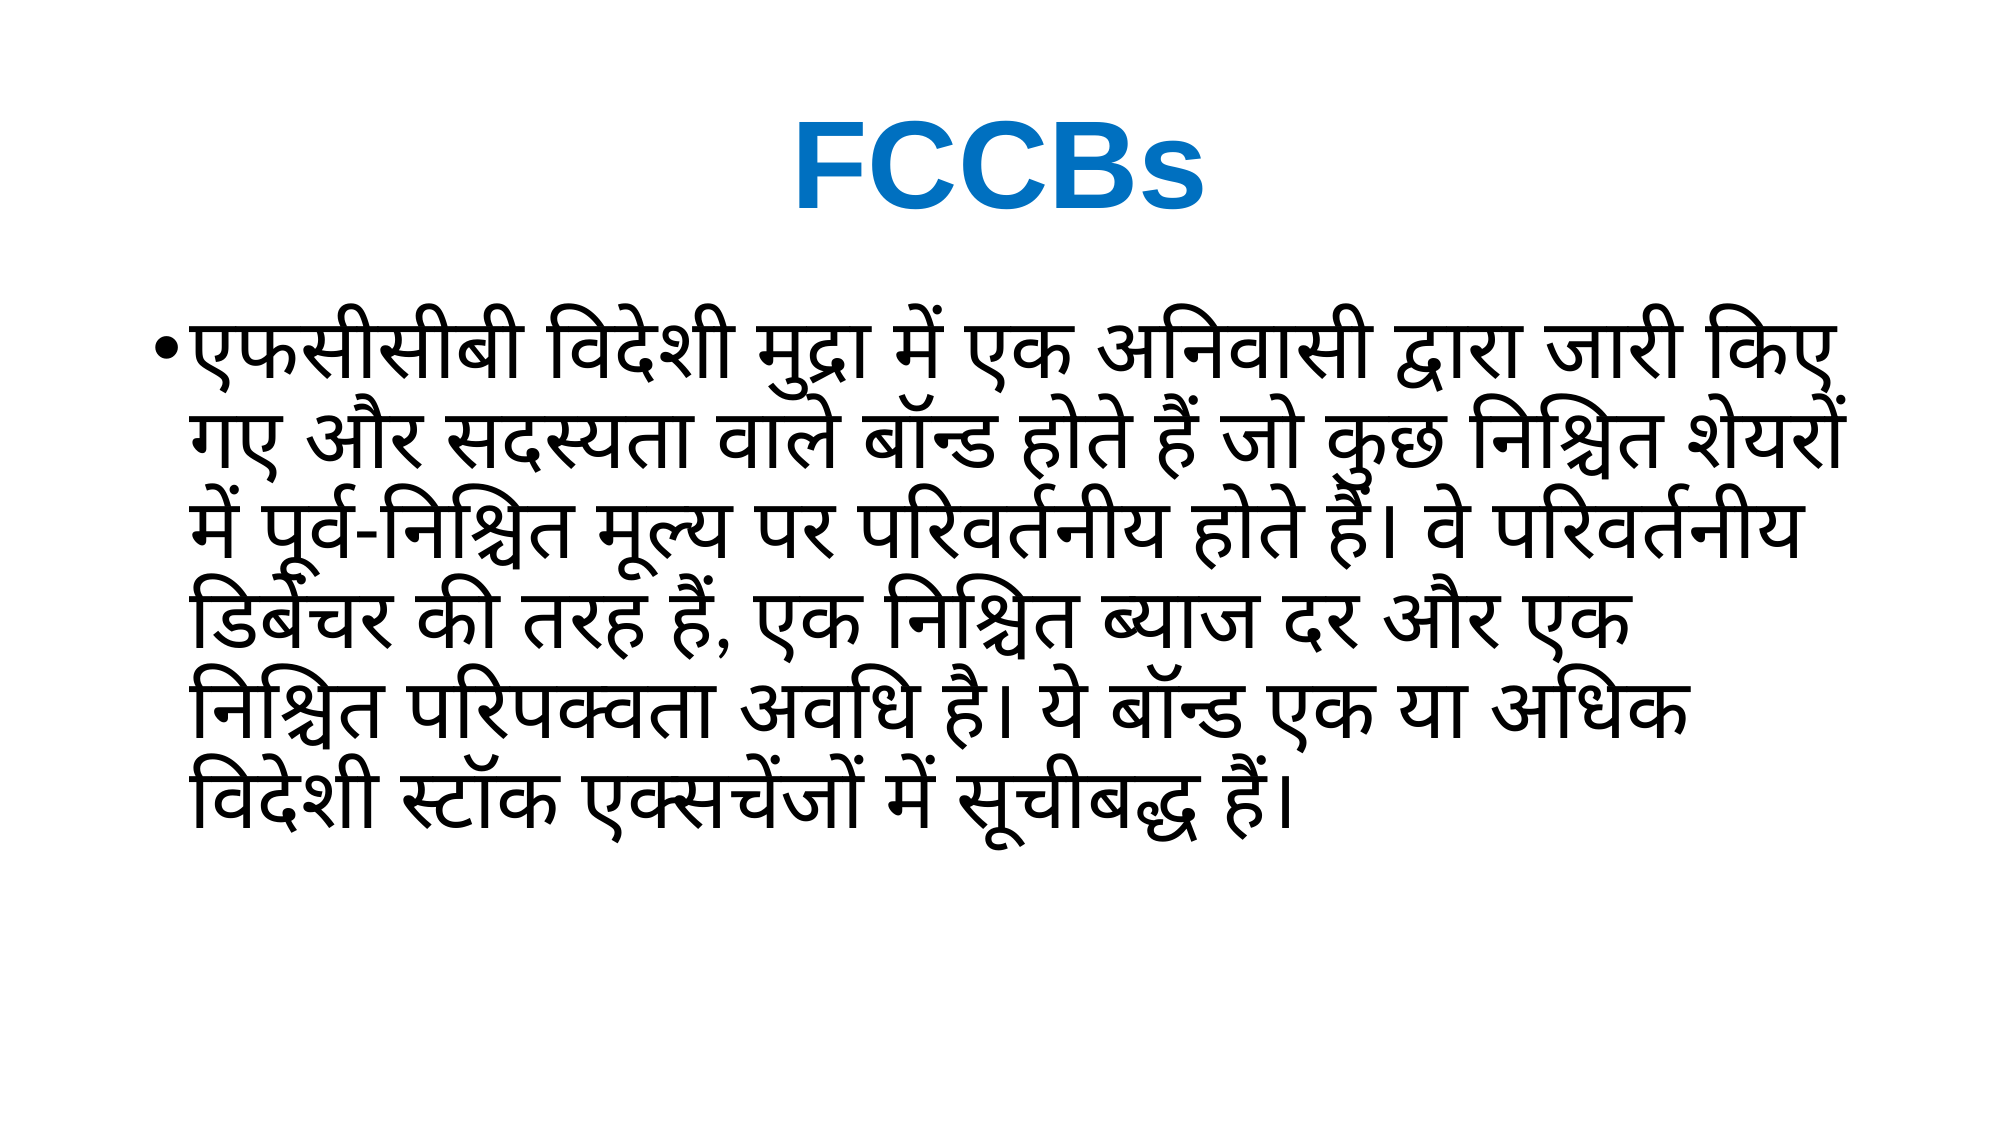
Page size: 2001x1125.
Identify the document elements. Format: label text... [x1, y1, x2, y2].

list एफसीसीबी विदेशी मुद्रा में एक अनिवासी द्वारा जारी किए गए और सदस्यता वाले बॉन्ड होते हैं जो कुछ निश्चित शेयरों में पूर्व-निश्चित मूल्य पर परिवर्तनीय होते हैं। वे परिवर्तनीय डिबेंचर की तरह हैं, एक निश्चित ब्याज दर और एक निश्चित परिपक्वता अवधि है। ये बॉन्ड एक या अधिक विदेशी स्टॉक एक्सचेंजों में सूचीबद्ध हैं। [137, 299, 1863, 1014]
title FCCBs [137, 59, 1863, 278]
